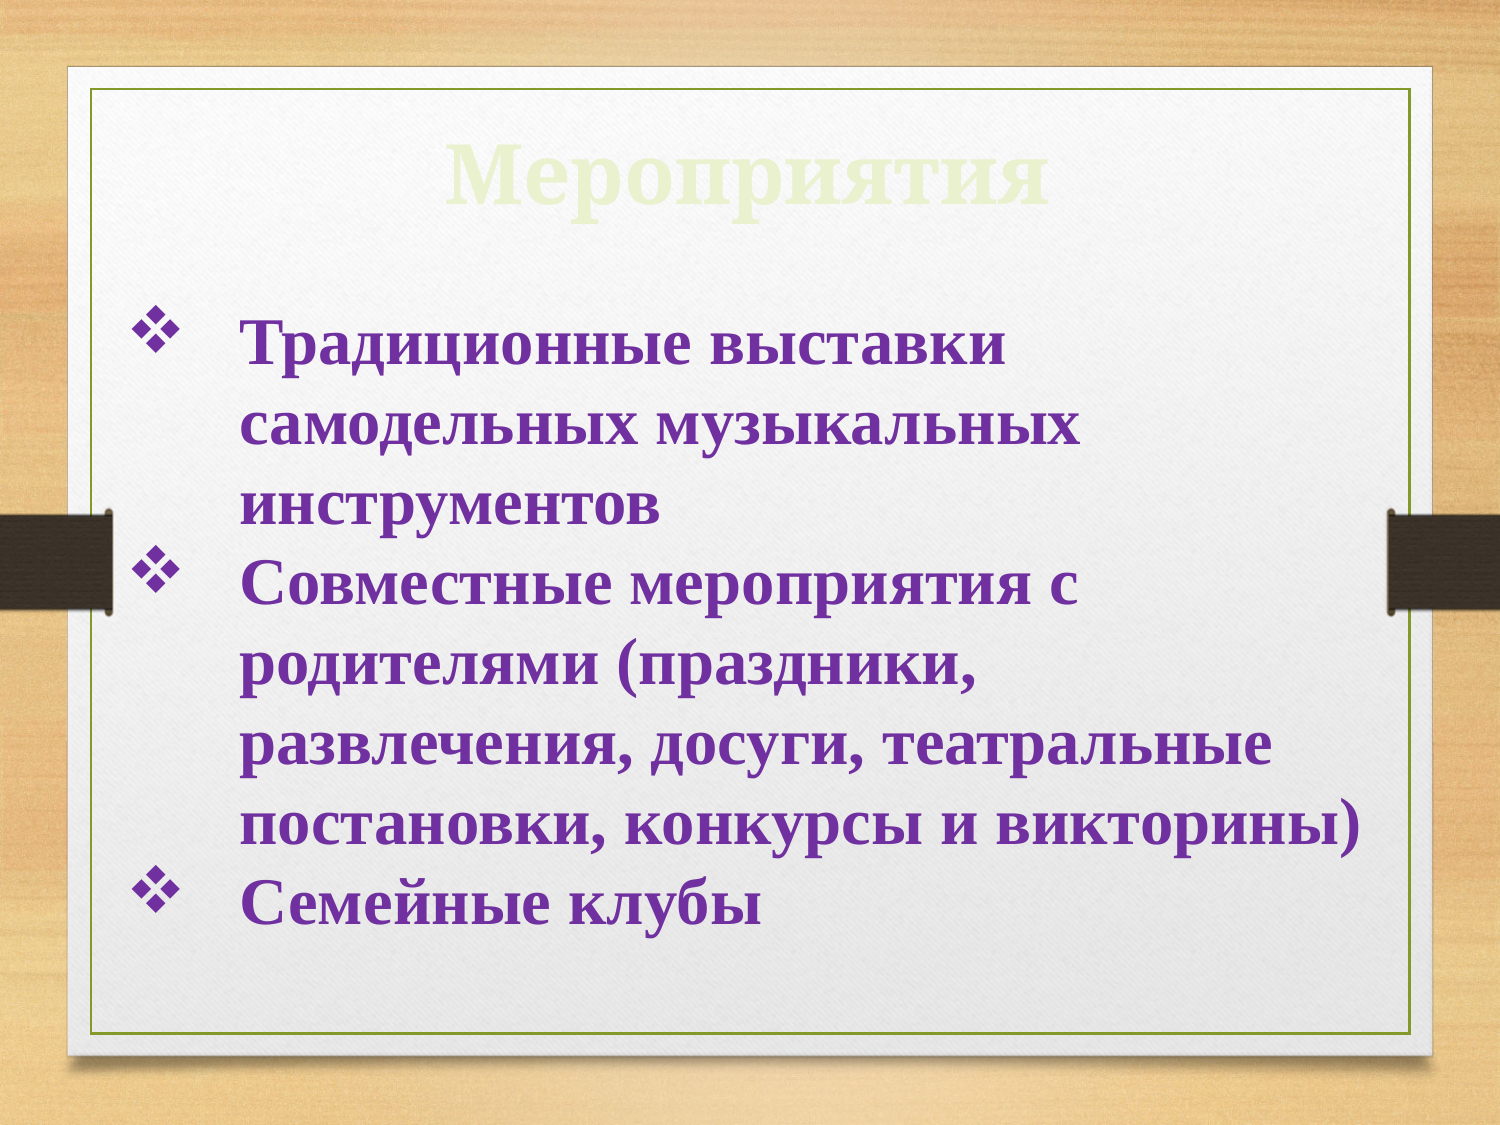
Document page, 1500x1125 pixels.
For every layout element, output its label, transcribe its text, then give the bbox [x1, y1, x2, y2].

picture [0, 0, 1500, 1125]
text_box Традиционные выставки самодельных музыкальных инструментов Совместные мероприятия с родителями (праздники, развлечения, досуги, театральные постановки, конкурсы и викторины) Семейные клубы [112, 290, 1388, 946]
text_box Мероприятия [429, 113, 1065, 229]
